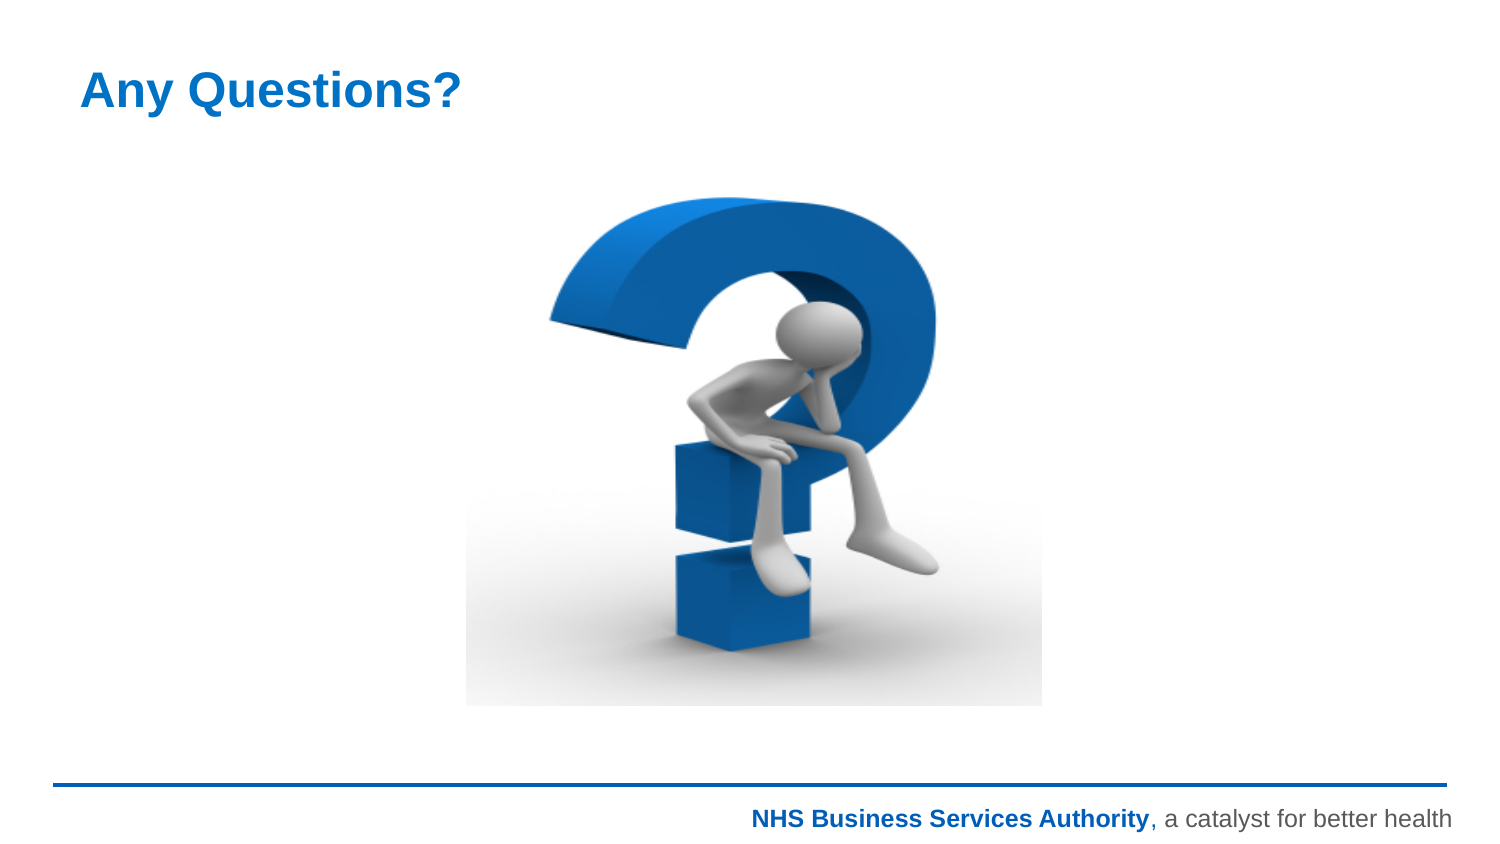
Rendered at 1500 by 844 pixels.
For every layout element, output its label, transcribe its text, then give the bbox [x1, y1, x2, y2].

picture [466, 170, 1042, 706]
title Any Questions? [64, 49, 1425, 121]
